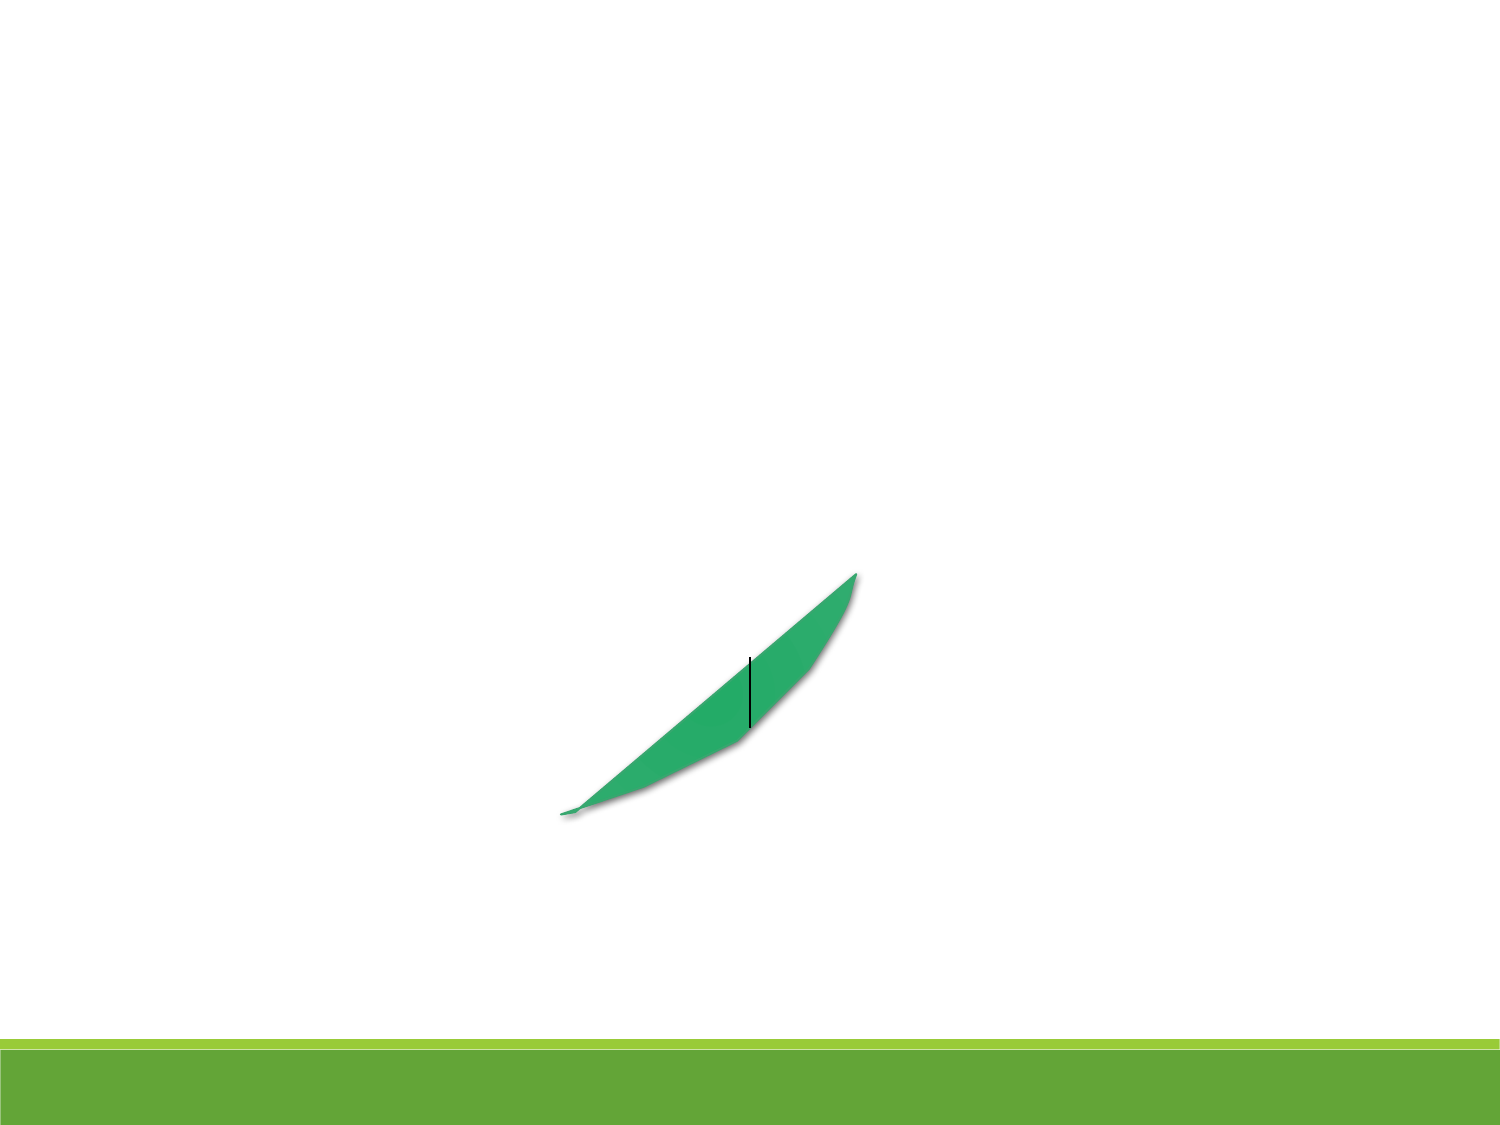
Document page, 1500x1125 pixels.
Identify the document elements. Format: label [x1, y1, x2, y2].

picture [359, 361, 1153, 1023]
